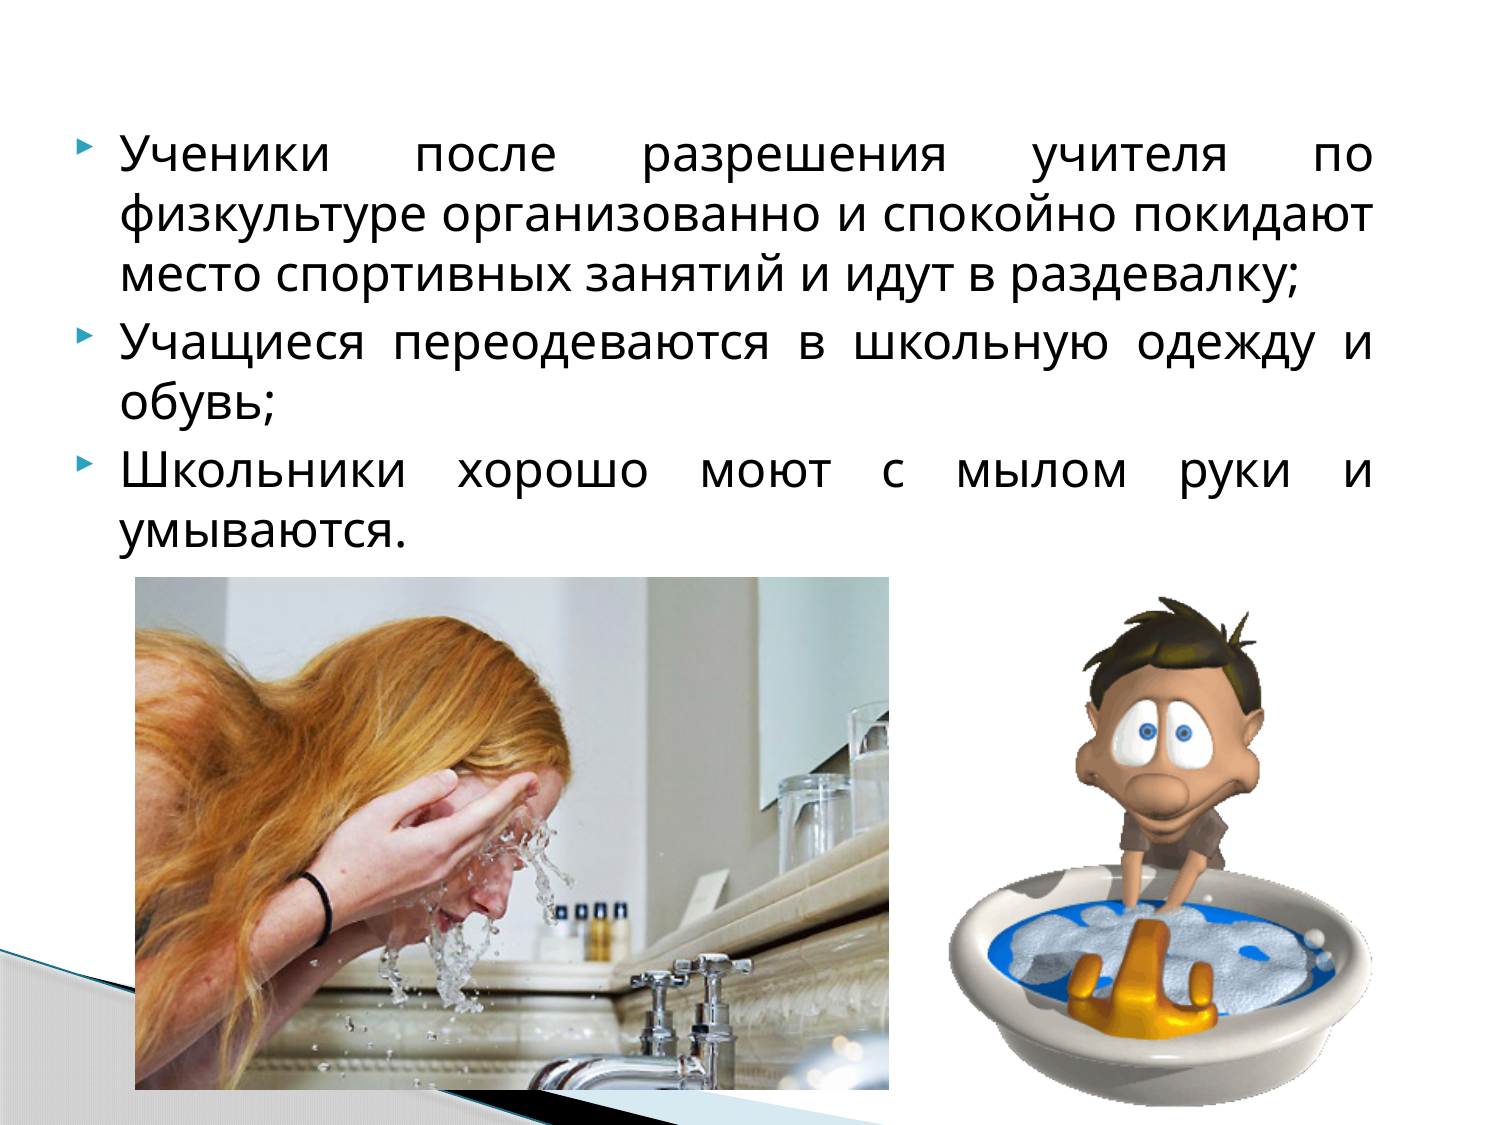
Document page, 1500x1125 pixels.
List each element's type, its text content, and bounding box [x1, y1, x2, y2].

picture [135, 576, 890, 1090]
list Ученики после разрешения учителя по физкультуре организованно и спокойно покидают место спортивных занятий и идут в раздевалку; Учащиеся переодеваются в школьную одежду и обувь; Школьники хорошо моют с мылом руки и умываются. [39, 113, 1390, 578]
picture [926, 578, 1390, 1125]
